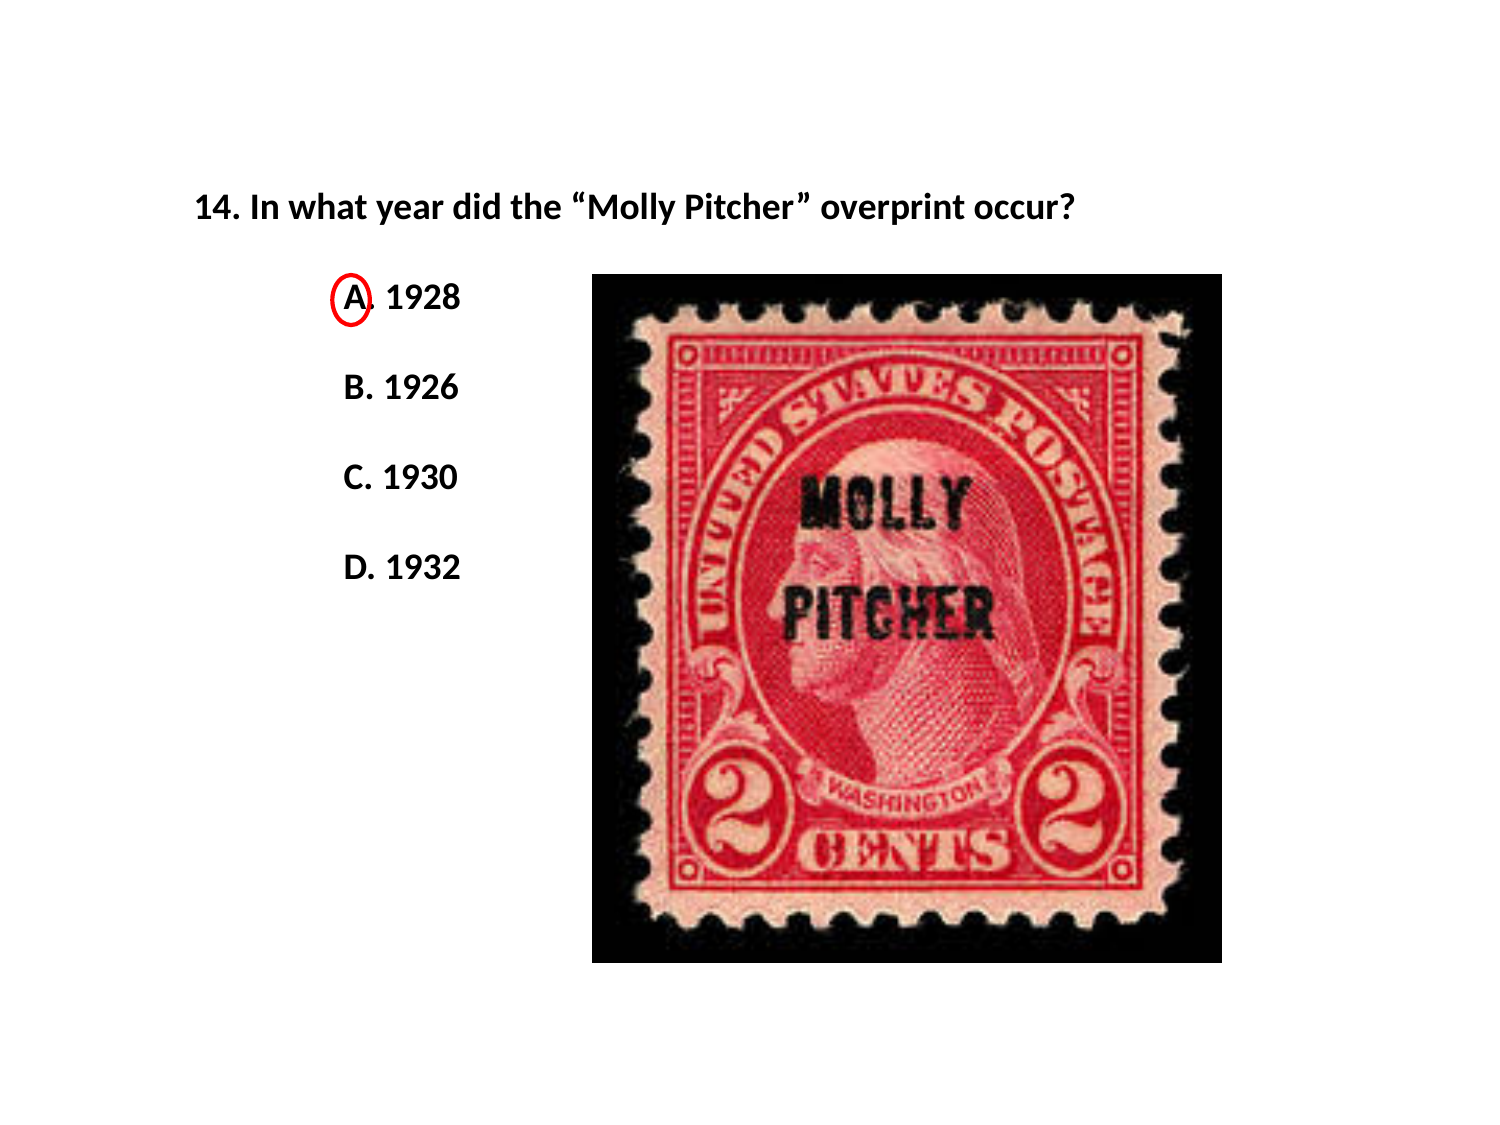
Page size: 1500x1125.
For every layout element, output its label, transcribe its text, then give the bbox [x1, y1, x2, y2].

text_box 14. In what year did the “Molly Pitcher” overprint occur? A. 1928 B. 1926 C. 1930 D. 1932 [178, 174, 1093, 595]
picture [592, 274, 1222, 963]
text_box [330, 272, 372, 328]
